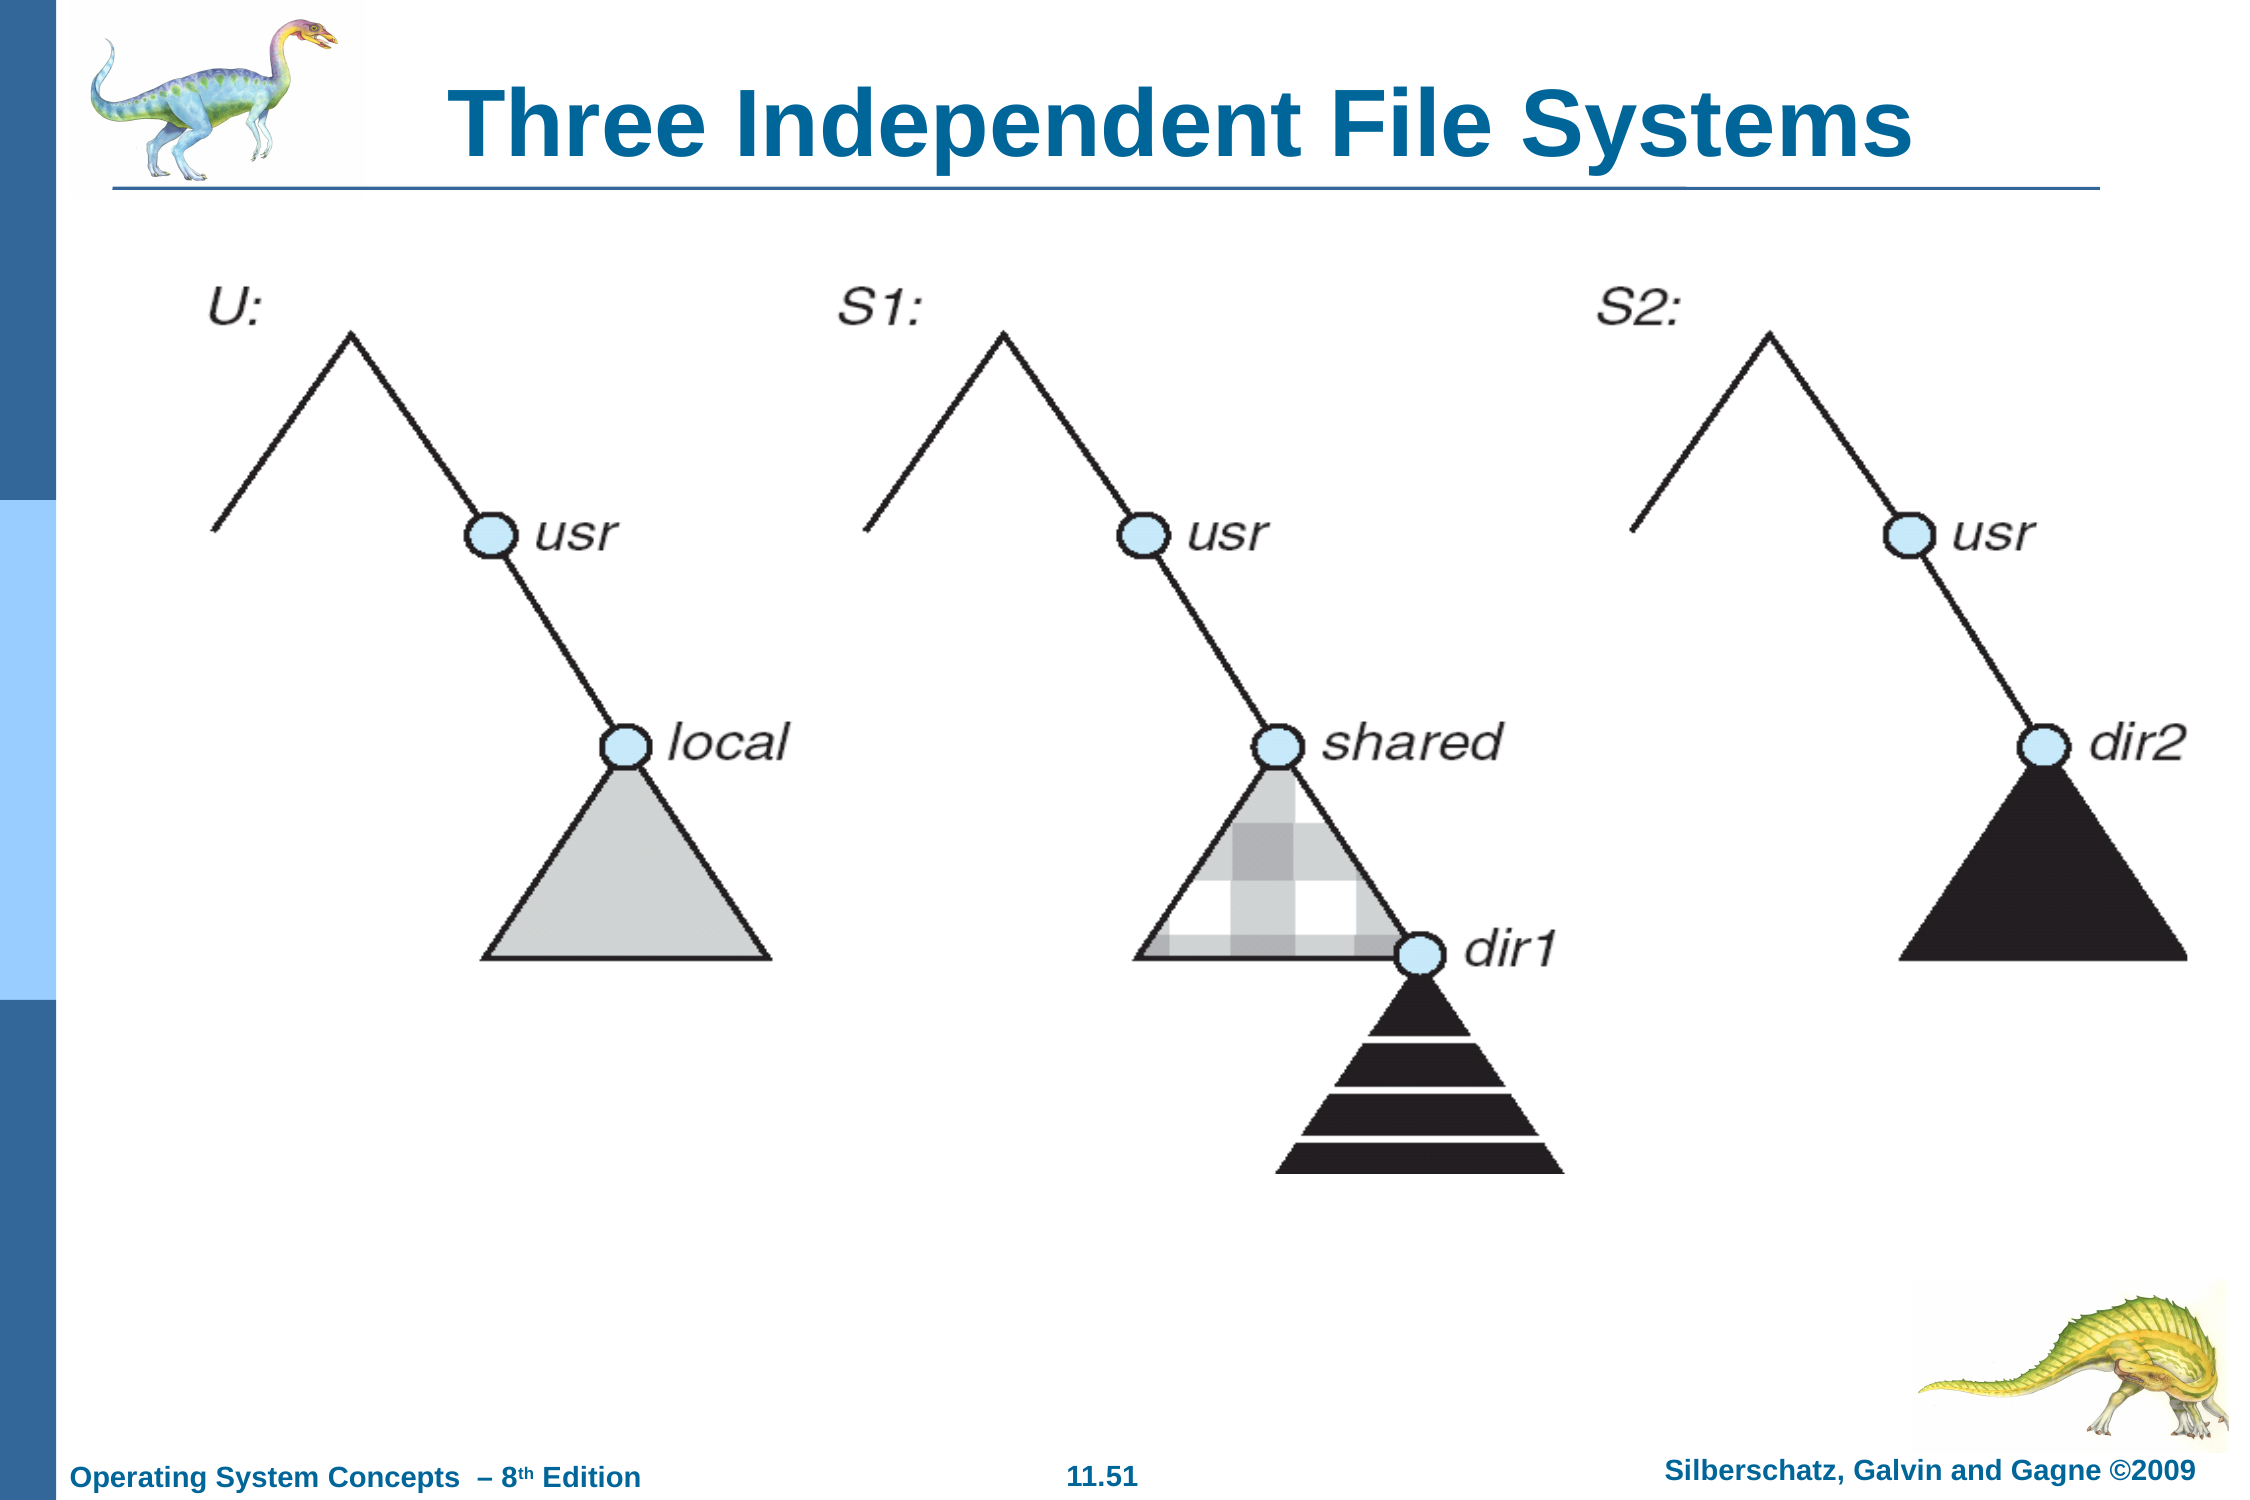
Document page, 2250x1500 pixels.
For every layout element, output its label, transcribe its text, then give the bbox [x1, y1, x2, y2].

picture [206, 279, 2188, 1175]
picture [70, 0, 365, 199]
title Three Independent File Systems [224, 60, 2138, 187]
picture [1913, 1279, 2229, 1453]
